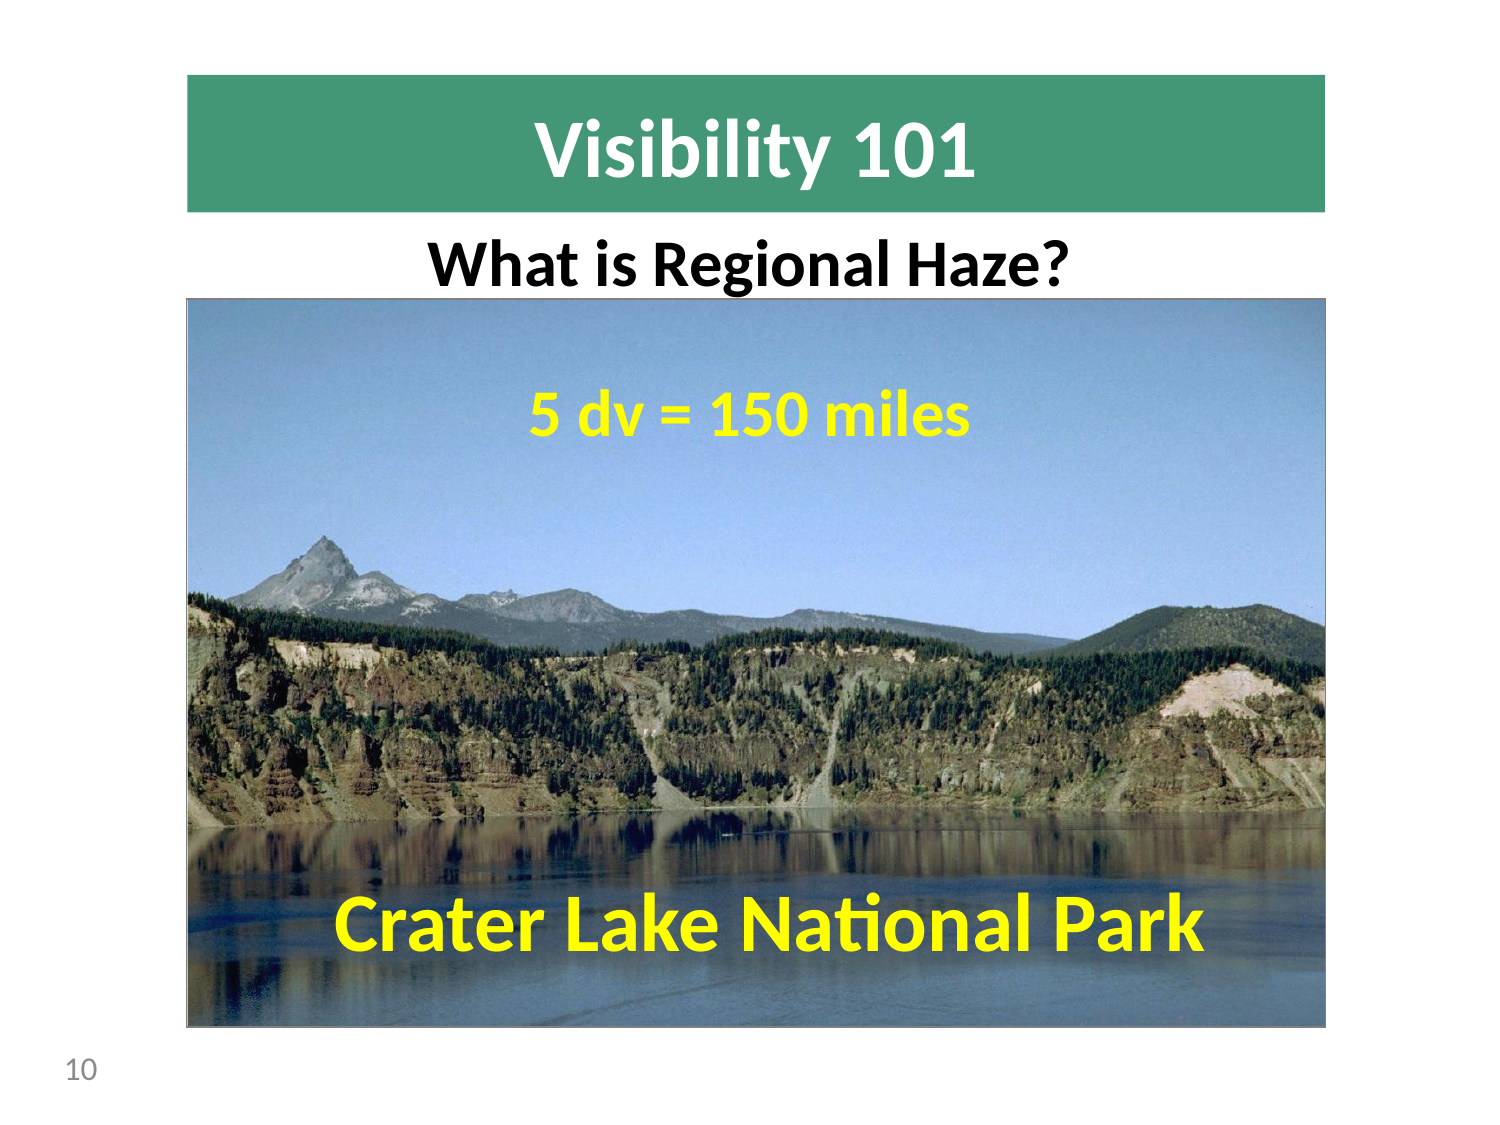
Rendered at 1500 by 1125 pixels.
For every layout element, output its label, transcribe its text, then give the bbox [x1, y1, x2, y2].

picture [187, 299, 1326, 1027]
text_box Visibility 101 [187, 74, 1325, 213]
list What is Regional Haze? [137, 212, 1363, 300]
text_box 10 [12, 1037, 113, 1098]
